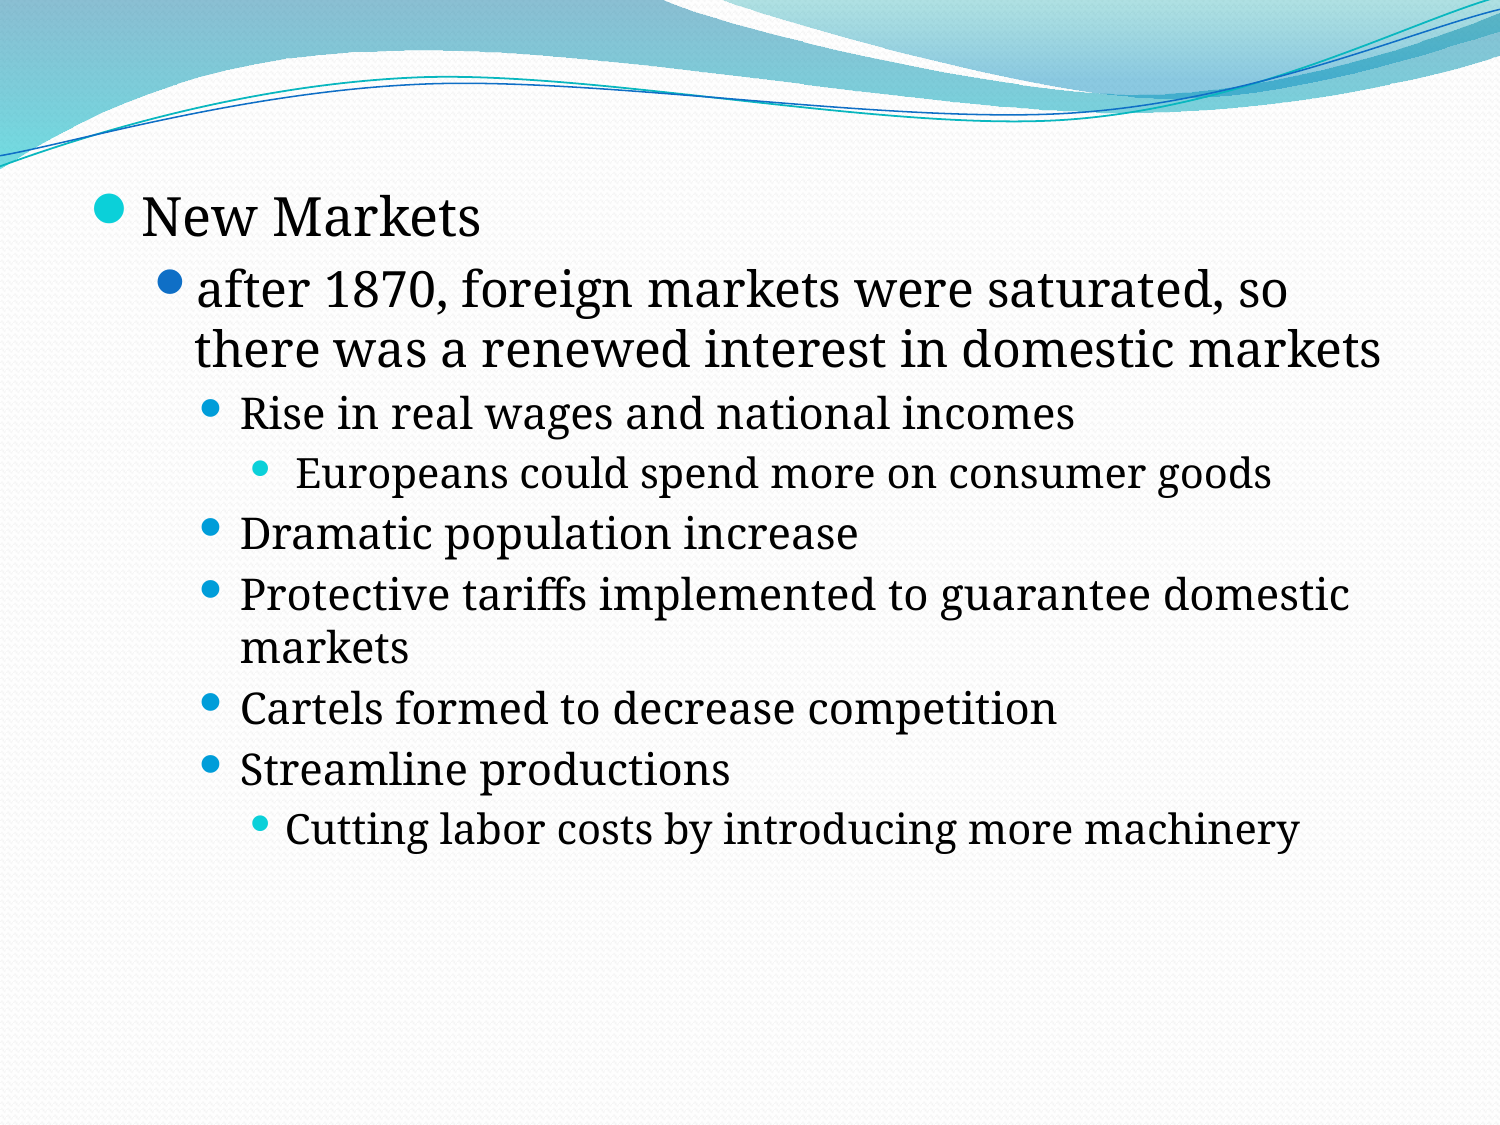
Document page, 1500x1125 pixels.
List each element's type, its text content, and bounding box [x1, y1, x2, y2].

list New Markets after 1870, foreign markets were saturated, so there was a renewed interest in domestic markets Rise in real wages and national incomes Europeans could spend more on consumer goods Dramatic population increase Protective tariffs implemented to guarantee domestic markets Cartels formed to decrease competition Streamline productions Cutting labor costs by introducing more machinery [75, 174, 1425, 1050]
